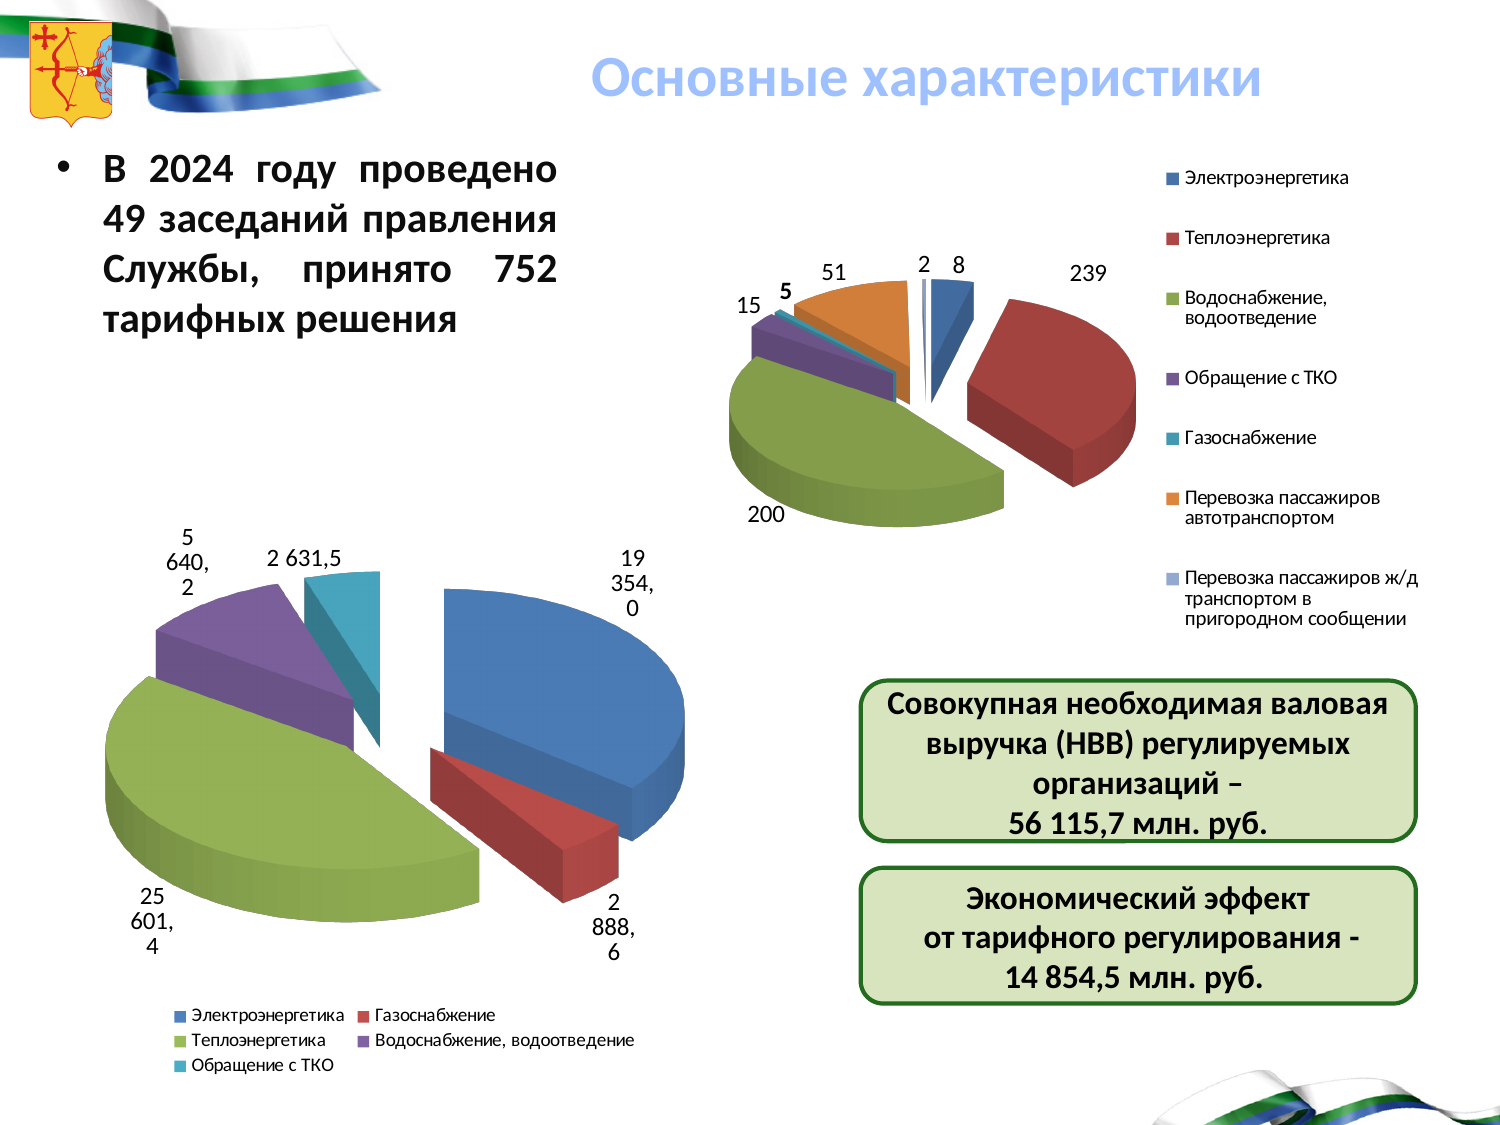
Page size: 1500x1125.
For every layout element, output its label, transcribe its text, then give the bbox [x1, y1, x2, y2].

text_box В 2024 году проведено 49 заседаний правления Службы, принято 752 тарифных решения [41, 133, 573, 349]
text_box Основные характеристики [442, 30, 1412, 116]
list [0, 0, 391, 118]
picture [29, 21, 113, 129]
picture [1151, 1070, 1500, 1125]
text_box Совокупная необходимая валовая выручка (НВВ) регулируемых организаций – 56 115,7 млн. руб. [858, 701, 1418, 844]
text_box Экономический эффект от тарифного регулирования - 14 854,5 млн. руб. [858, 865, 1418, 1006]
chart [32, 116, 1436, 1082]
